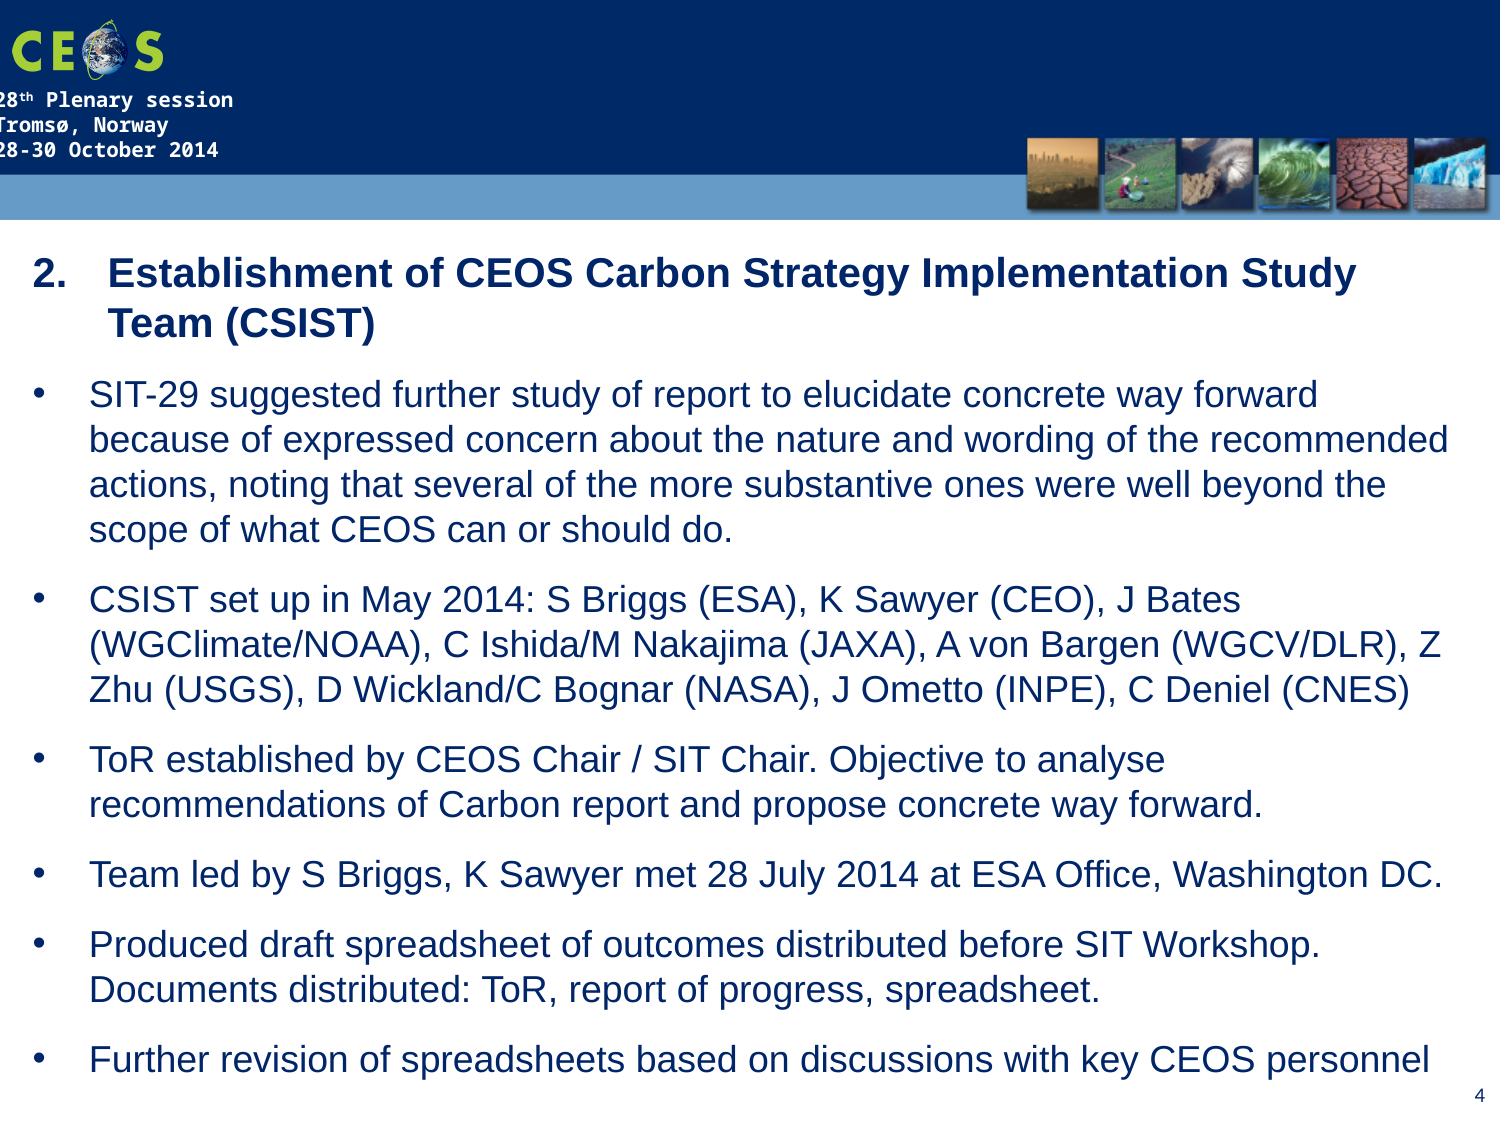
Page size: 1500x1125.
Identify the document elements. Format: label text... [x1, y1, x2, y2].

picture [0, 0, 1500, 220]
text_box Establishment of CEOS Carbon Strategy Implementation Study Team (CSIST) SIT-29 suggested further study of report to elucidate concrete way forward because of expressed concern about the nature and wording of the recommended actions, noting that several of the more substantive ones were well beyond the scope of what CEOS can or should do. CSIST set up in May 2014: S Briggs (ESA), K Sawyer (CEO), J Bates (WGClimate/NOAA), C Ishida/M Nakajima (JAXA), A von Bargen (WGCV/DLR), Z Zhu (USGS), D Wickland/C Bognar (NASA), J Ometto (INPE), C Deniel (CNES) ToR established by CEOS Chair / SIT Chair. Objective to analyse recommendations of Carbon report and propose concrete way forward. Team led by S Briggs, K Sawyer met 28 July 2014 at ESA Office, Washington DC. Produced draft spreadsheet of outcomes distributed before SIT Workshop. Documents distributed: ToR, report of progress, spreadsheet. Further revision of spreadsheets based on discussions with key CEOS personnel [18, 237, 1480, 1088]
slide_number 4 [1187, 1073, 1500, 1125]
